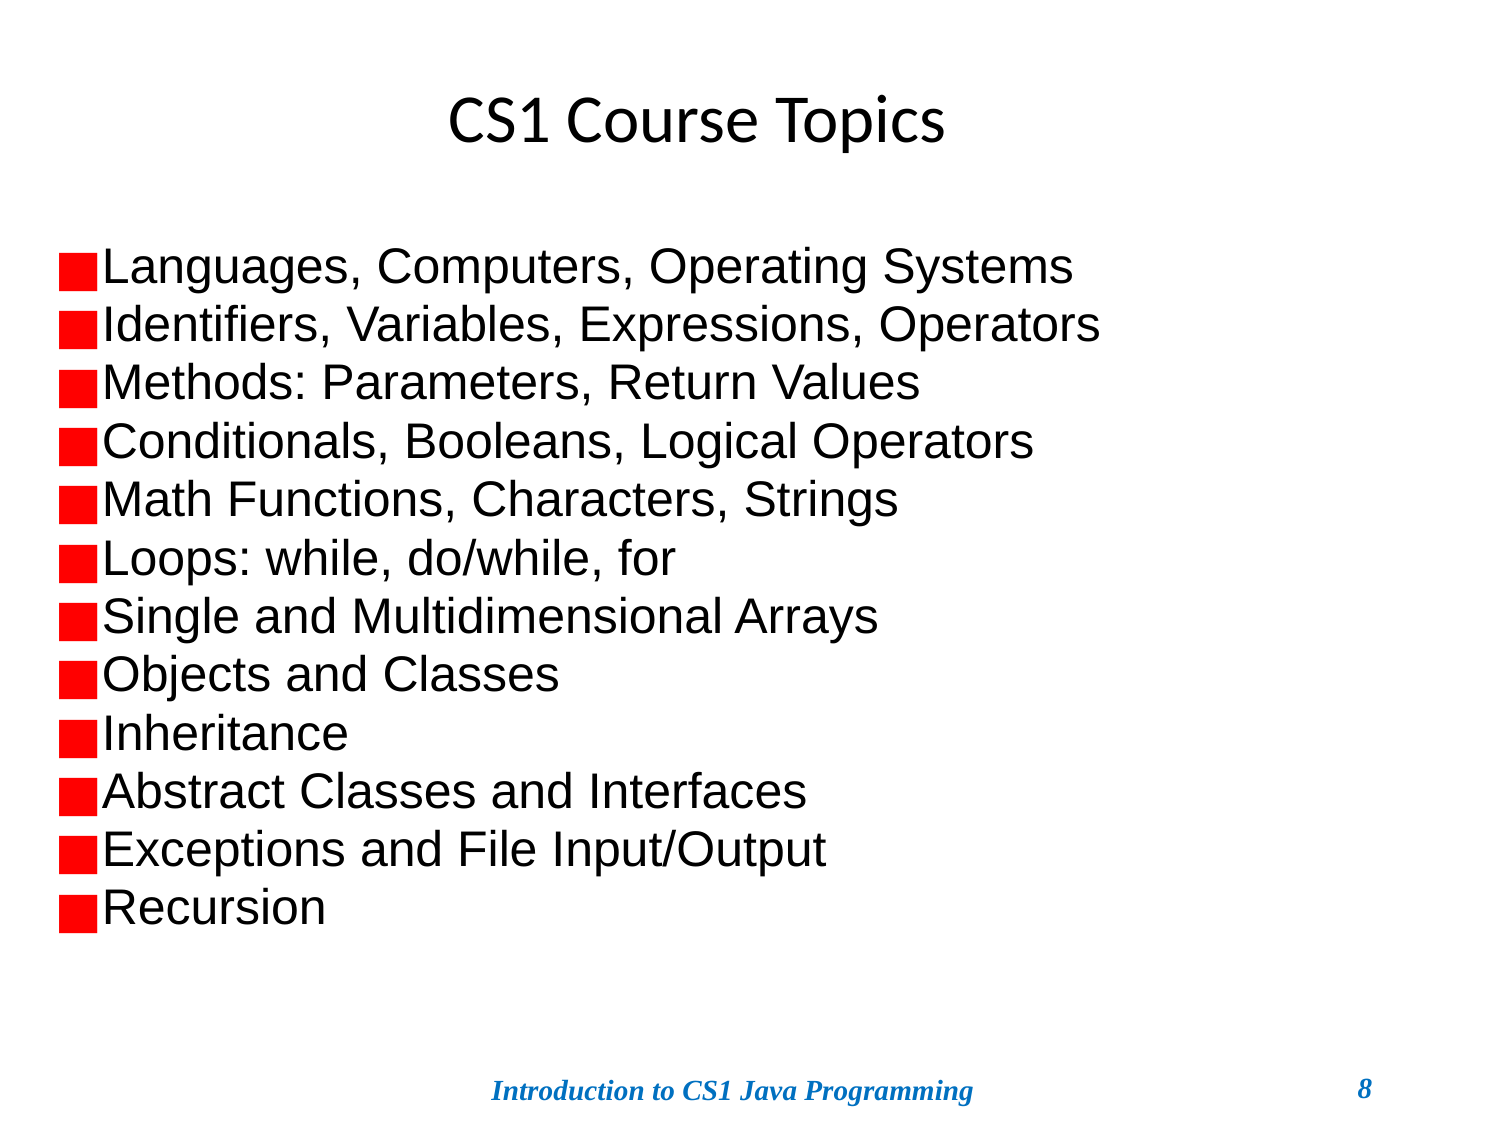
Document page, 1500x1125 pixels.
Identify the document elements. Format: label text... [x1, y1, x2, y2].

title CS1 Course Topics [50, 12, 1345, 230]
text_box 8 [1074, 1049, 1388, 1125]
text_box Languages, Computers, Operating Systems Identifiers, Variables, Expressions, Operators Methods: Parameters, Return Values Conditionals, Booleans, Logical Operators Math Functions, Characters, Strings Loops: while, do/while, for Single and Multidimensional Arrays Objects and Classes Inheritance Abstract Classes and Interfaces Exceptions and File Input/Output Recursion [0, 237, 1500, 1050]
